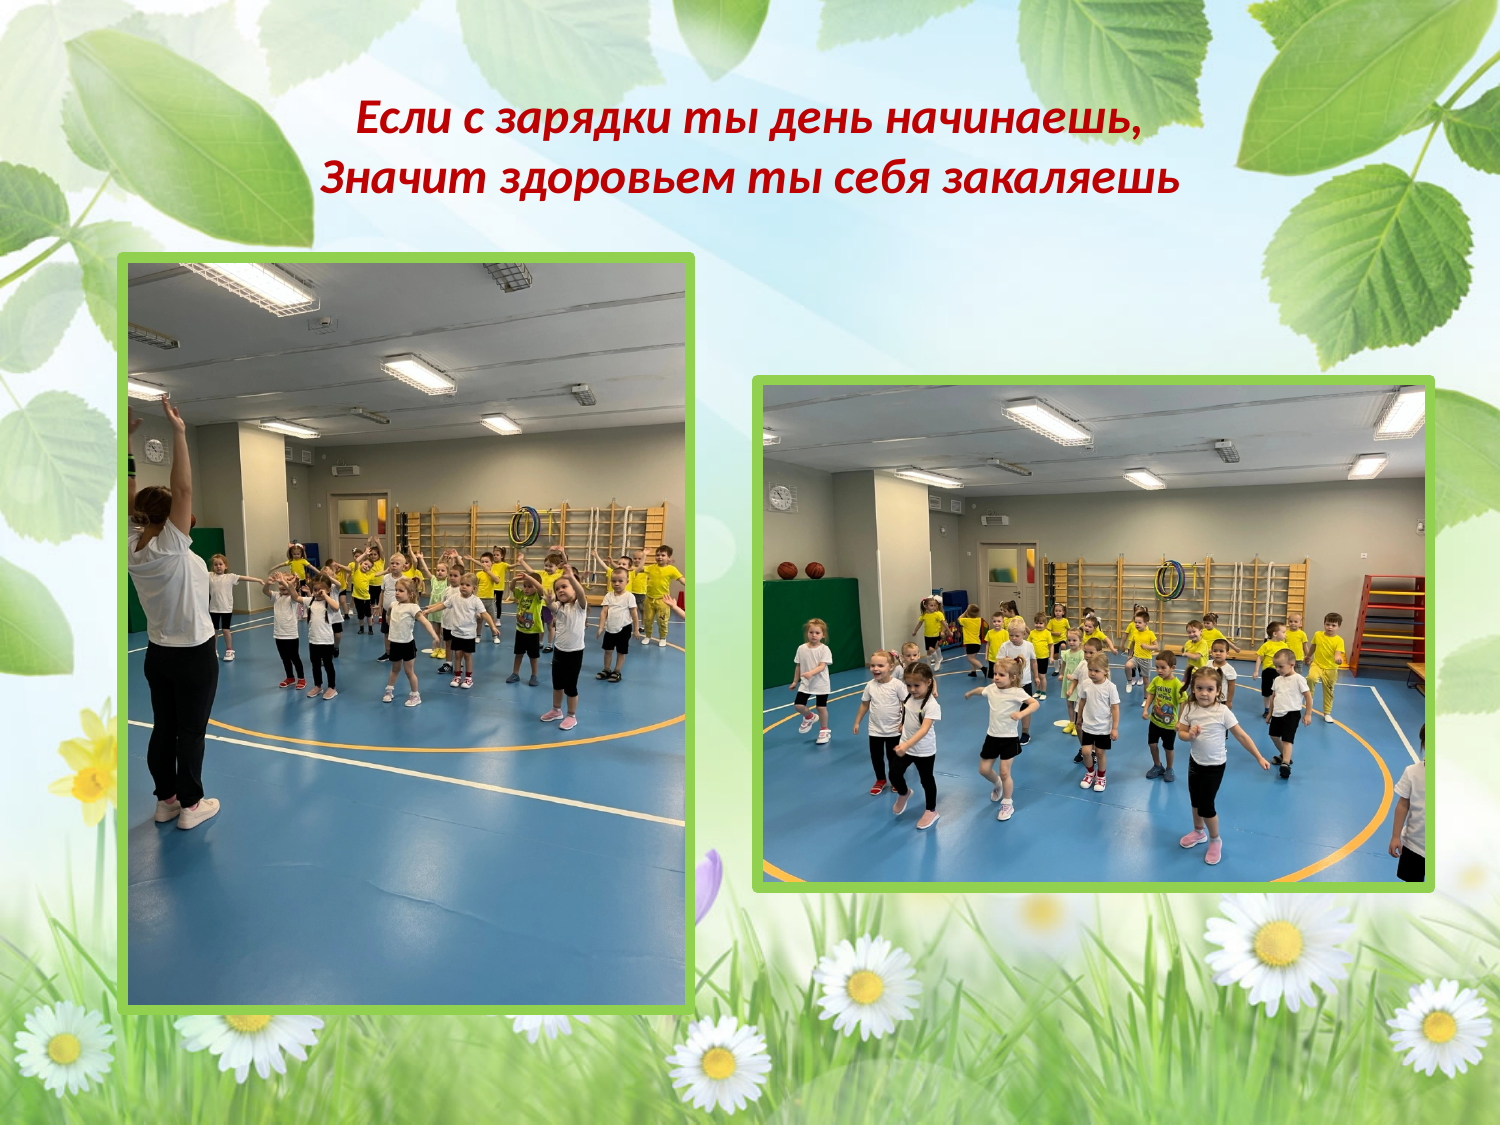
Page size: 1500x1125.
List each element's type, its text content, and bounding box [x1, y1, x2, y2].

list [127, 262, 685, 1006]
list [762, 384, 1426, 883]
title Если с зарядки ты день начинаешь, Значит здоровьем ты себя закаляешь [75, 79, 1425, 268]
